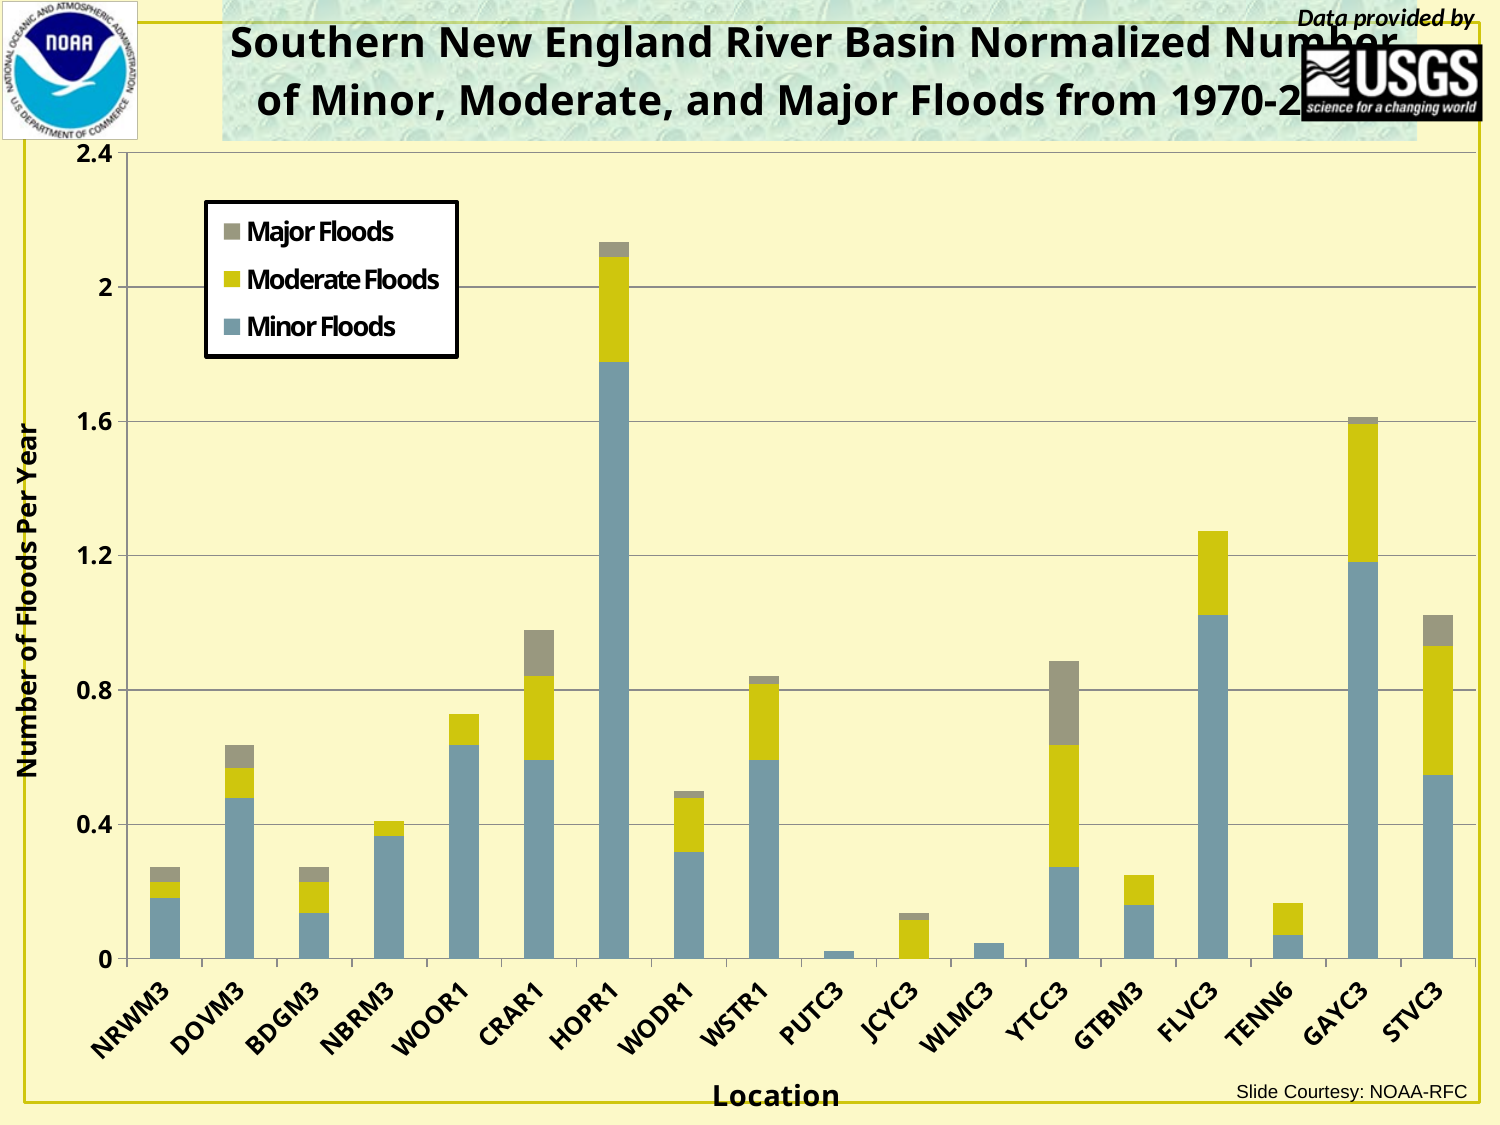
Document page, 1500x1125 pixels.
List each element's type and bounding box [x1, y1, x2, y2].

chart [0, 0, 1500, 1125]
